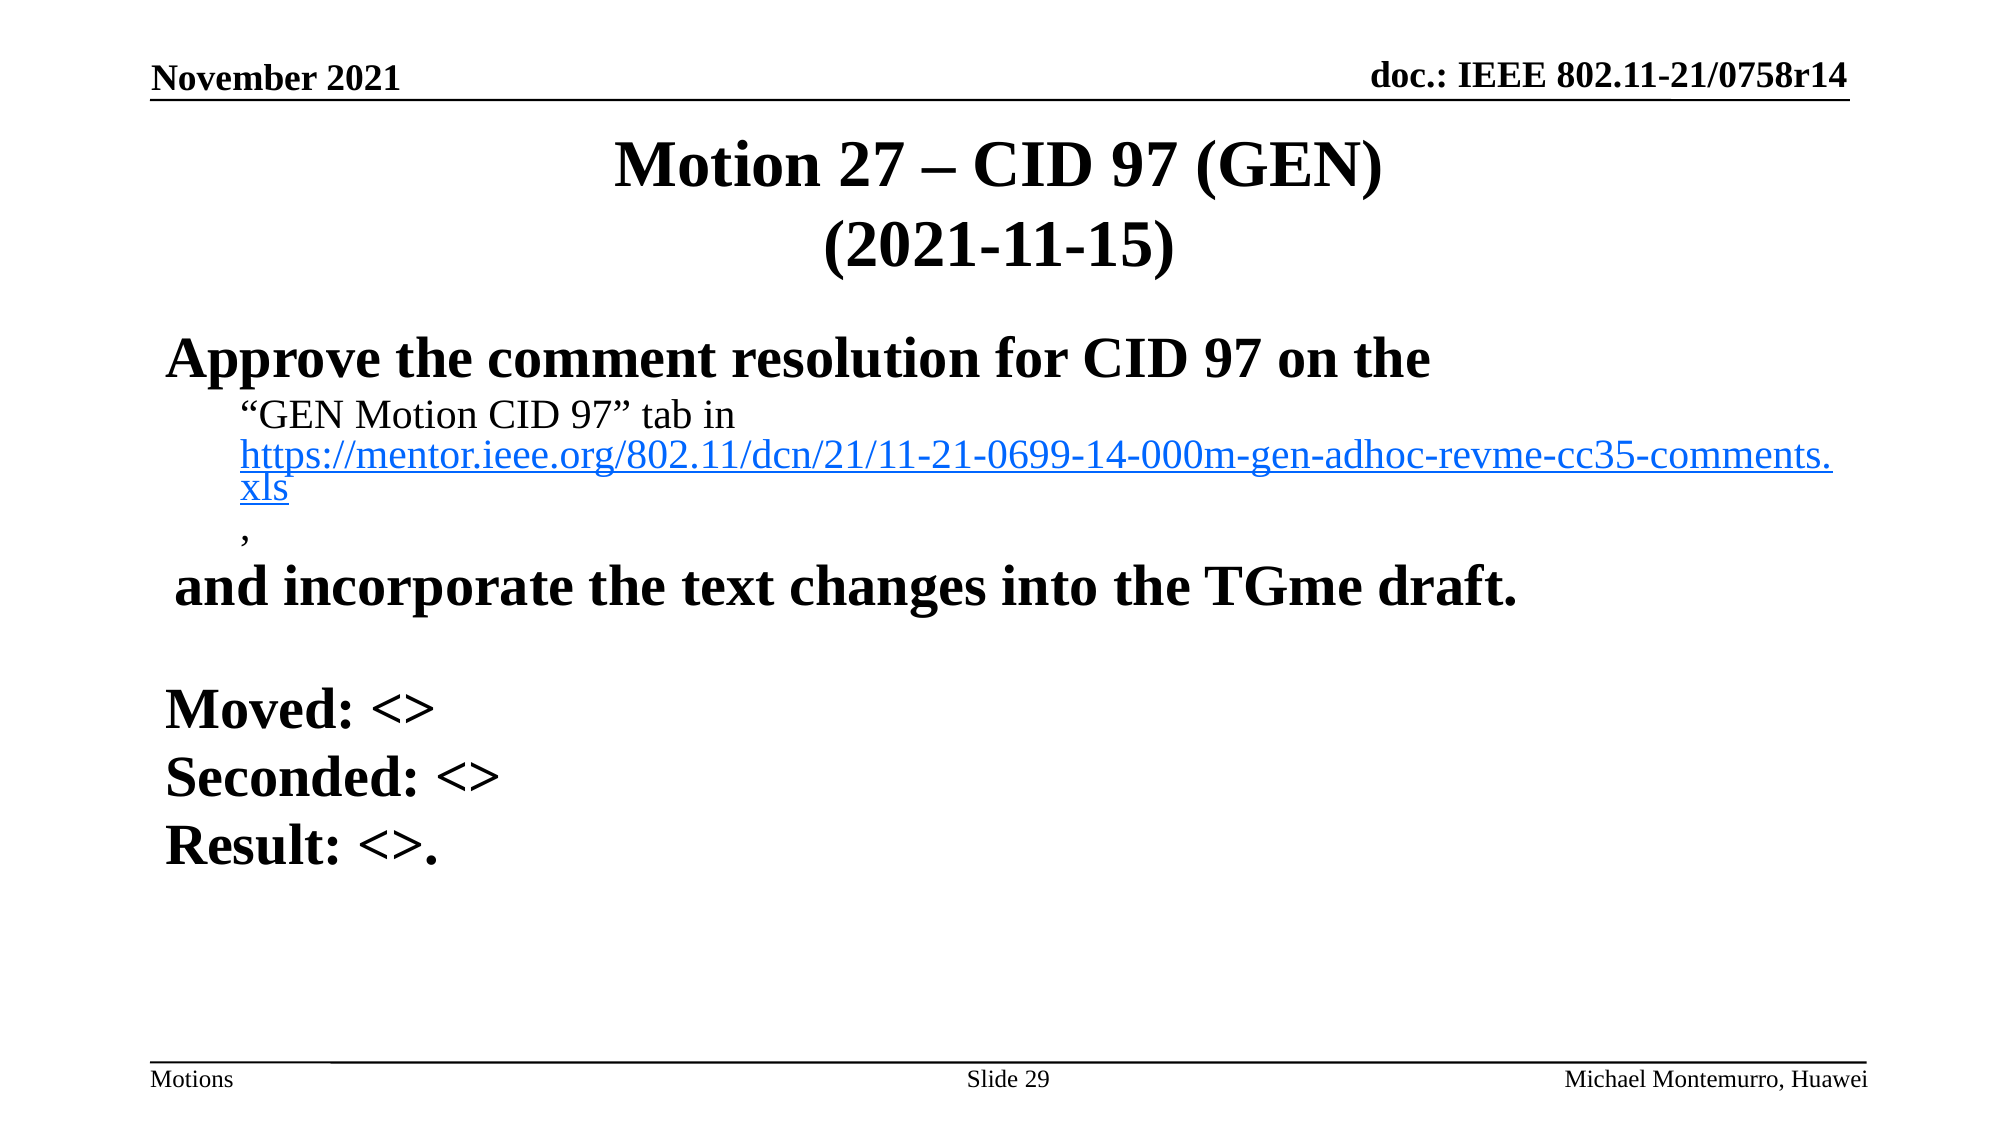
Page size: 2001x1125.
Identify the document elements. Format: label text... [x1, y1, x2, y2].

list Approve the comment resolution for CID 97 on the “GEN Motion CID 97” tab in https://mentor.ieee.org/802.11/dcn/21/11-21-0699-14-000m-gen-adhoc-revme-cc35-comments.xls, and incorporate the text changes into the TGme draft. Moved: <> Seconded: <> Result: <>. [150, 324, 1850, 1000]
slide_number Slide 29 [964, 1061, 1053, 1125]
title Motion 27 – CID 97 (GEN) (2021-11-15) [150, 112, 1850, 288]
footer Michael Montemurro, Huawei [1266, 1061, 1869, 1093]
